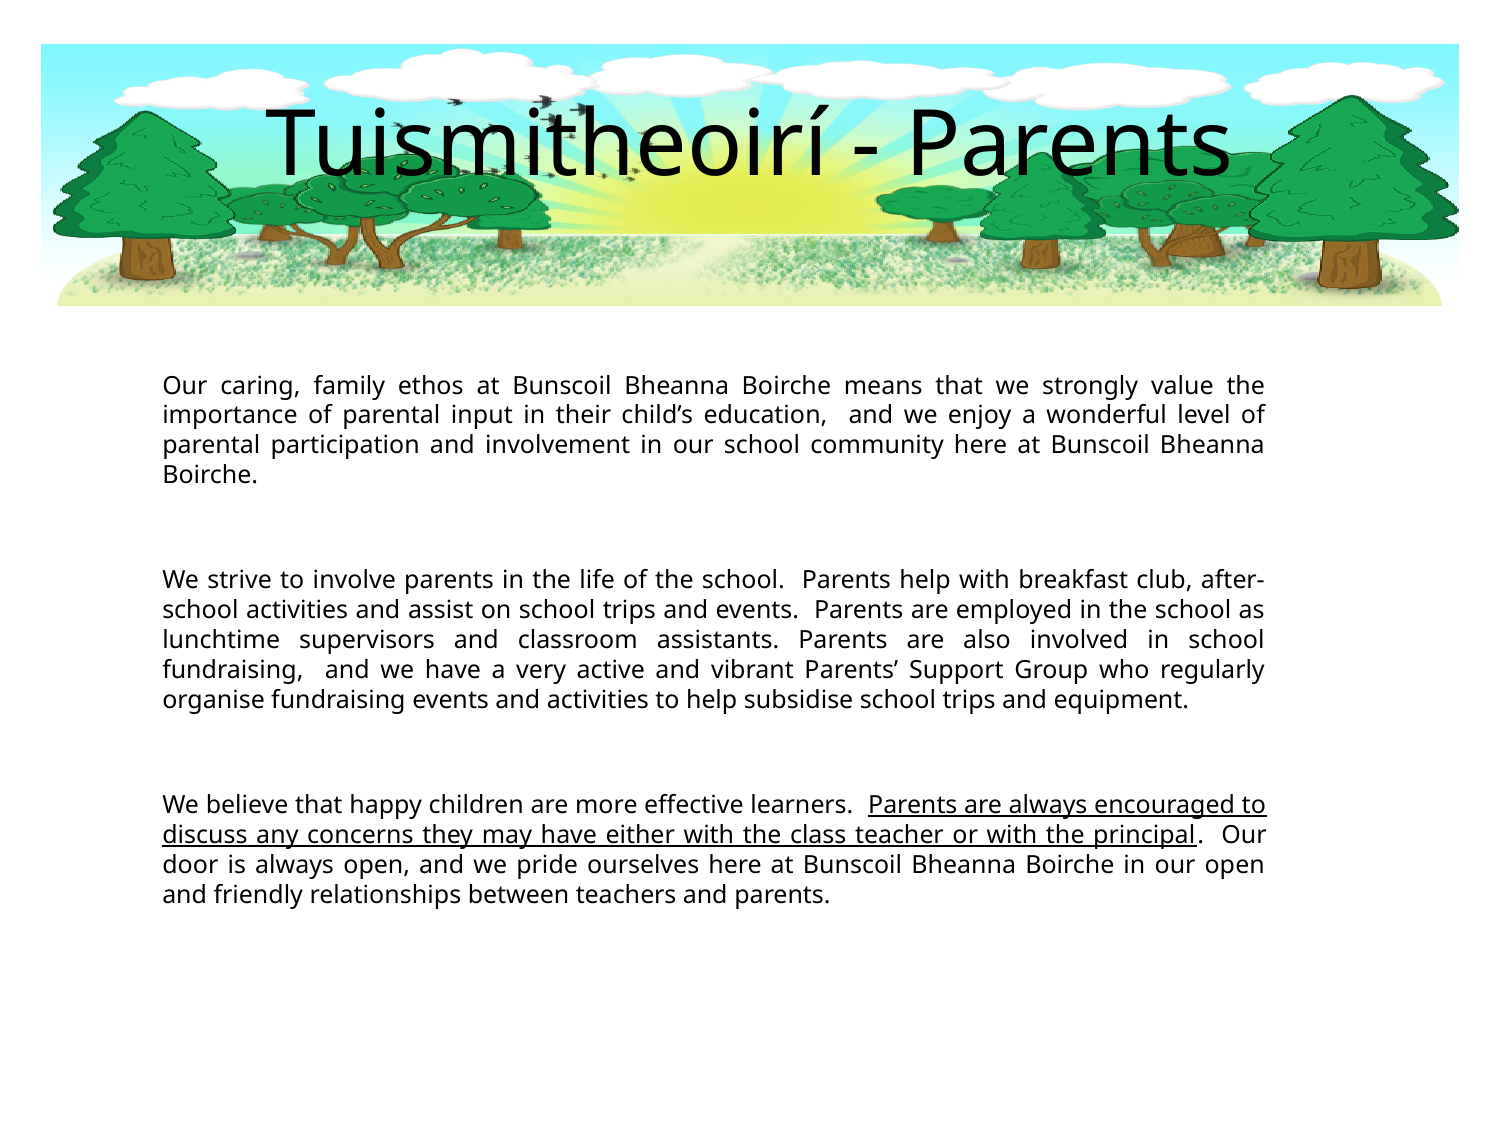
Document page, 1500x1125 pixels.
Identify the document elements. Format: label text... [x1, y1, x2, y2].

text_box Our caring, family ethos at Bunscoil Bheanna Boirche means that we strongly value the importance of parental input in their child’s education, and we enjoy a wonderful level of parental participation and involvement in our school community here at Bunscoil Bheanna Boirche. We strive to involve parents in the life of the school. Parents help with breakfast club, after-school activities and assist on school trips and events. Parents are employed in the school as lunchtime supervisors and classroom assistants. Parents are also involved in school fundraising, and we have a very active and vibrant Parents’ Support Group who regularly organise fundraising events and activities to help subsidise school trips and equipment. We believe that happy children are more effective learners. Parents are always encouraged to discuss any concerns they may have either with the class teacher or with the principal. Our door is always open, and we pride ourselves here at Bunscoil Bheanna Boirche in our open and friendly relationships between teachers and parents. [147, 361, 1282, 916]
list [74, 315, 1426, 1036]
picture [40, 44, 1459, 306]
